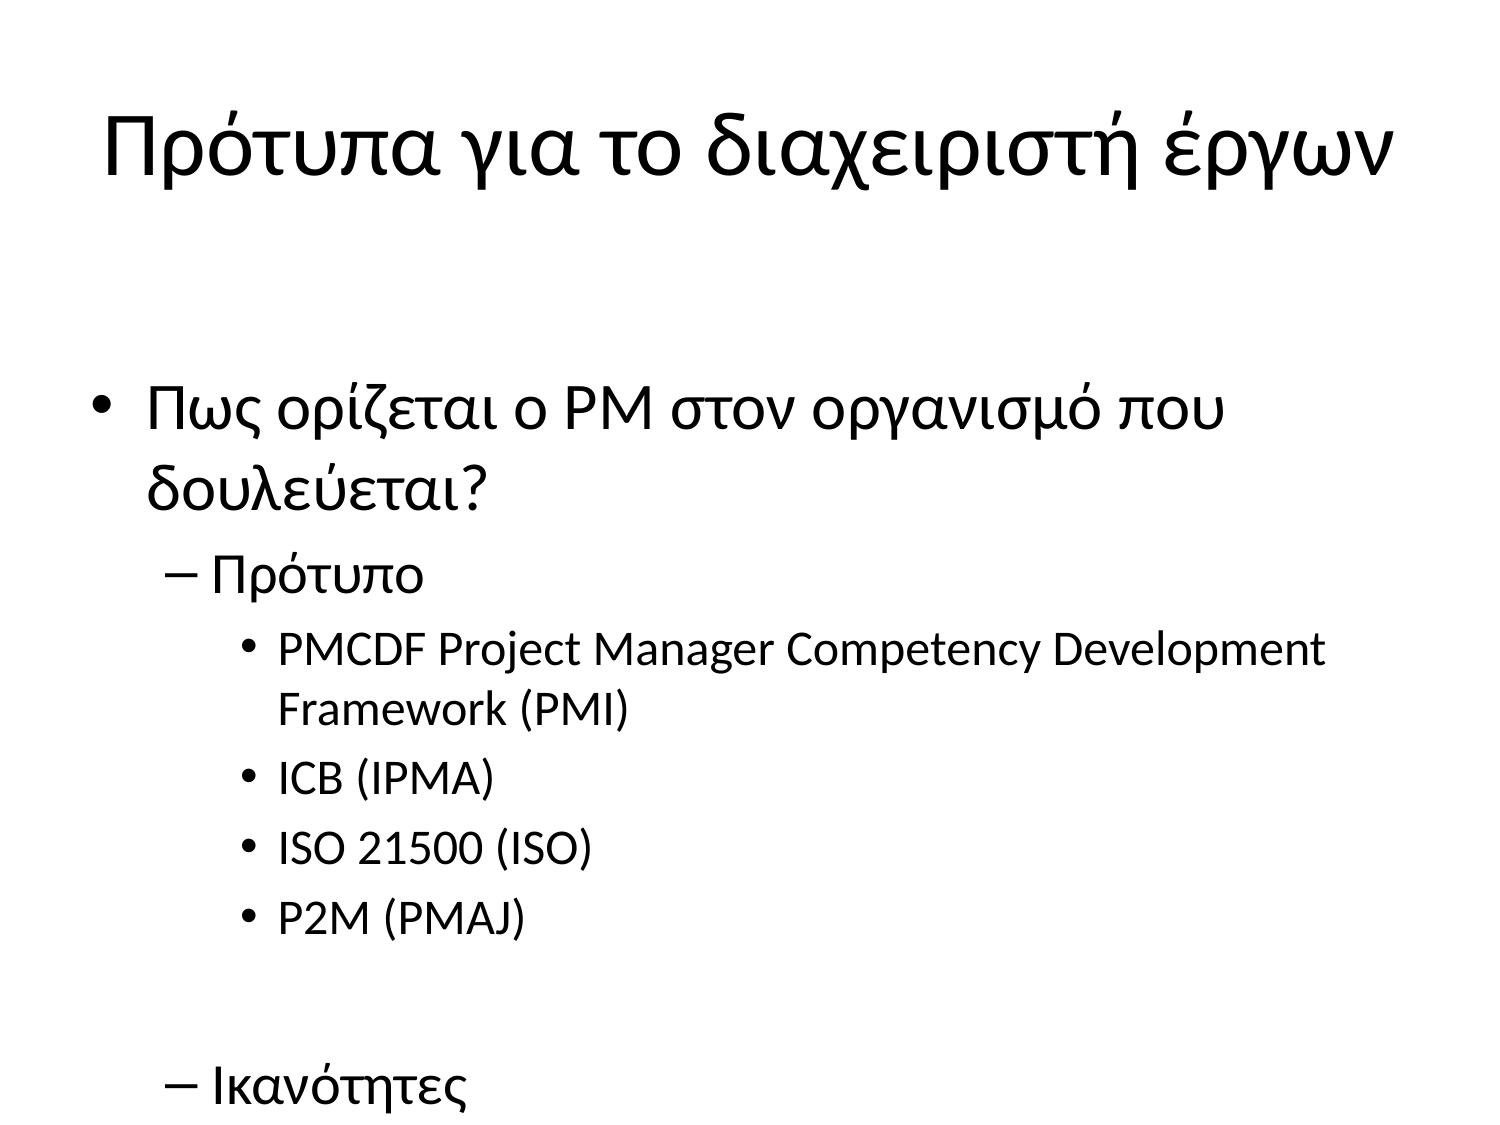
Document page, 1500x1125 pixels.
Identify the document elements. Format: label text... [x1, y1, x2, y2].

list Πως ορίζεται ο PM στον οργανισμό που δουλεύεται? Πρότυπο PMCDF Project Manager Competency Development Framework (PMI) ICB (IPMA) ISO 21500 (ISO) P2M (PMAJ) Ικανότητες [75, 262, 1425, 1005]
title Πρότυπα για το διαχειριστή έργων [75, 45, 1425, 233]
